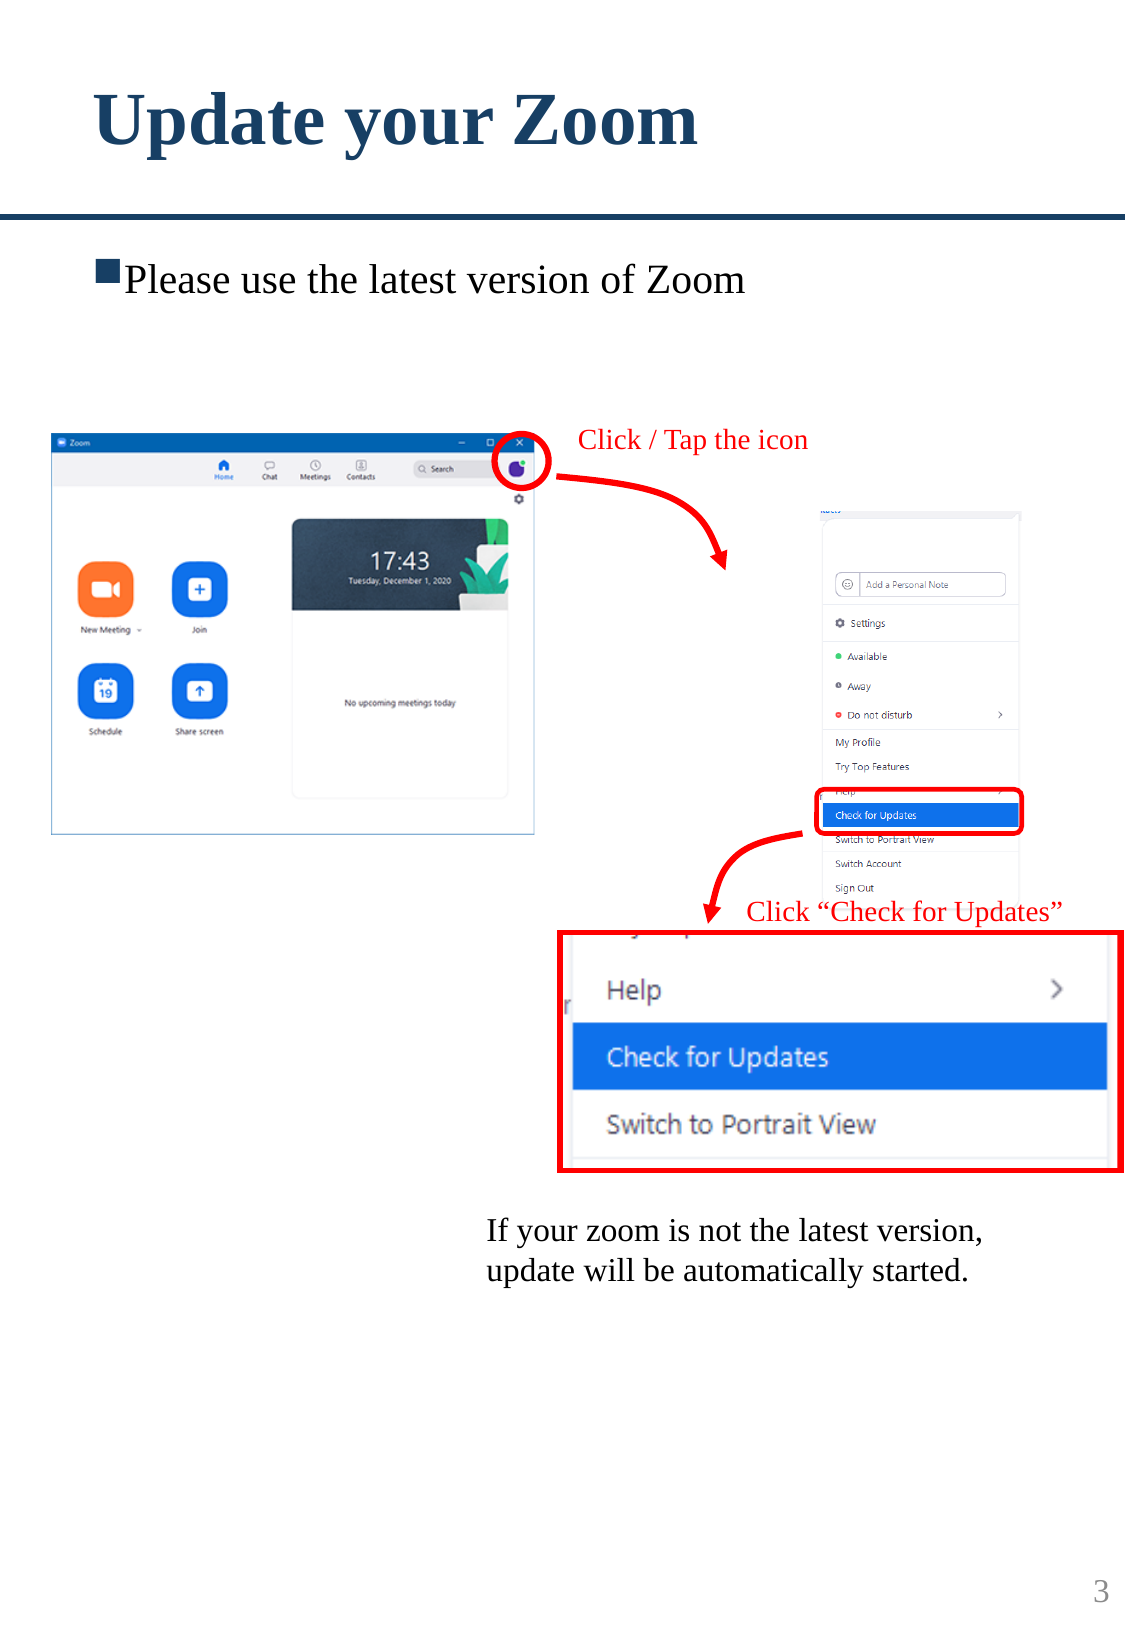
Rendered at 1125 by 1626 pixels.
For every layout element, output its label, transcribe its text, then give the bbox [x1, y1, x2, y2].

text_box [704, 832, 803, 924]
text_box [556, 475, 727, 571]
title Update your Zoom [77, 32, 1048, 208]
text_box [815, 790, 819, 833]
text_box Click / Tap the icon [563, 412, 824, 463]
text_box [535, 436, 550, 486]
list Please use the latest version of Zoom [77, 244, 1048, 338]
text_box If your zoom is not the latest version, update will be automatically started. [471, 1201, 1125, 1296]
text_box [563, 935, 1118, 1168]
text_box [819, 511, 1022, 914]
slide_number 3 [871, 1565, 1125, 1614]
text_box Click “Check for Updates” [731, 885, 1079, 930]
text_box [50, 433, 535, 835]
